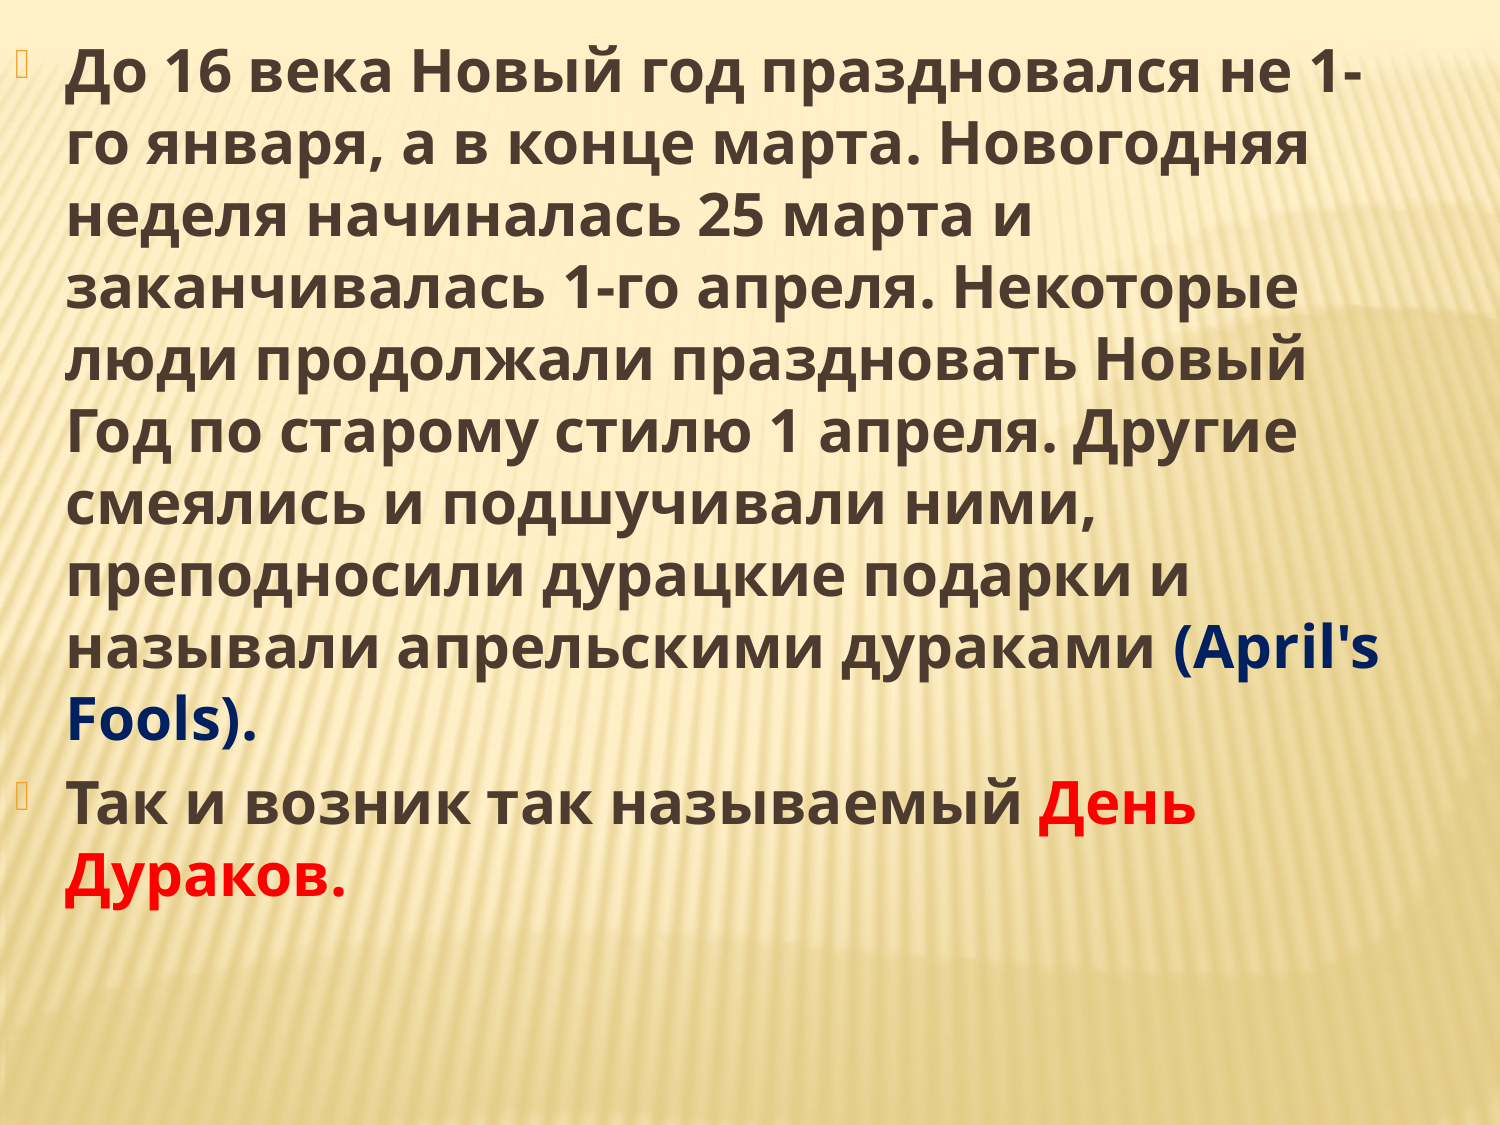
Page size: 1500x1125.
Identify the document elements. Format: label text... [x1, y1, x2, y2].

list До 16 века Новый год праздновался не 1-го января, а в конце марта. Новогодняя неделя начиналась 25 марта и заканчивалась 1-го апреля. Некоторые люди продолжали праздновать Новый Год по старому стилю 1 апреля. Другие смеялись и подшучивали ними, преподносили дурацкие подарки и называли апрельскими дураками (April's Fools). Так и возник так называемый День Дураков. [0, 24, 1413, 997]
